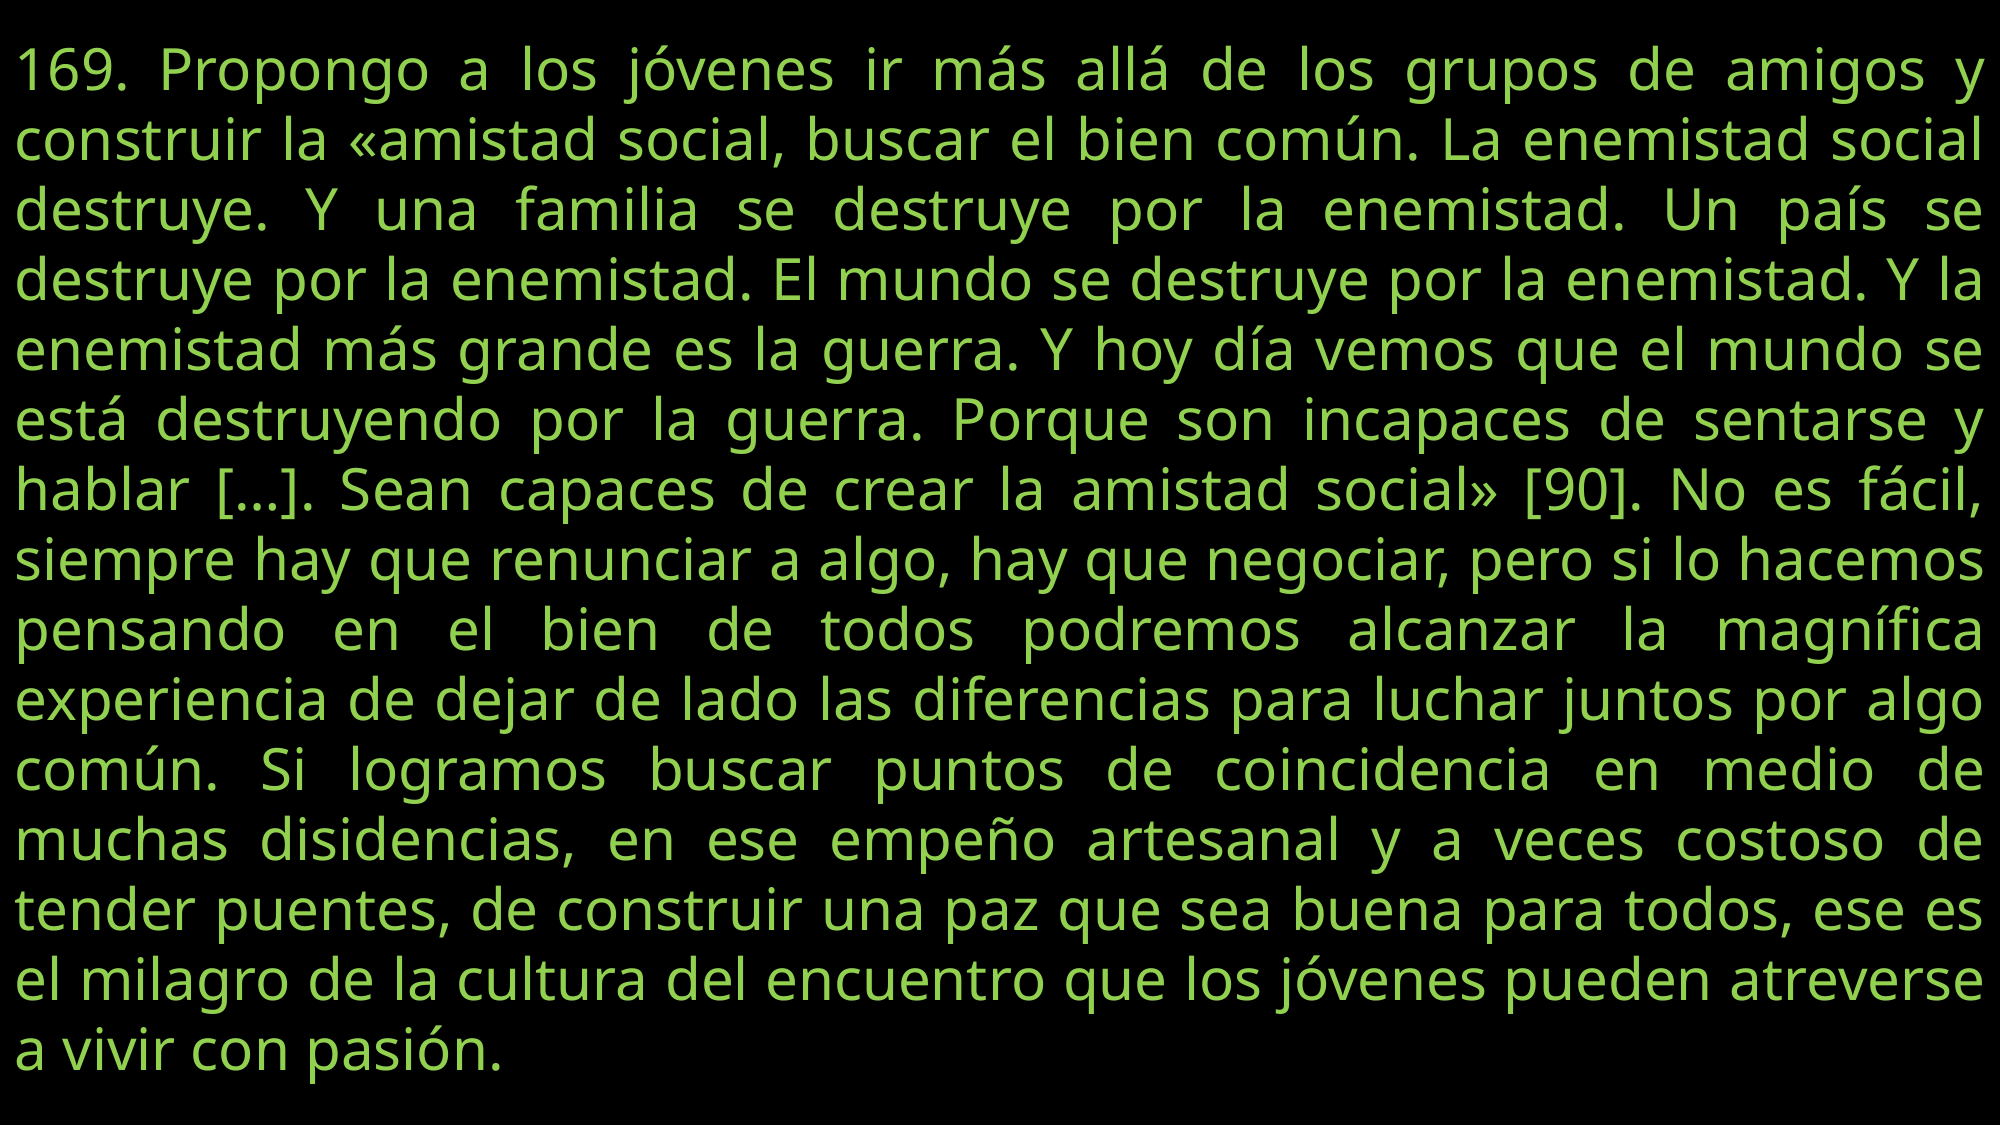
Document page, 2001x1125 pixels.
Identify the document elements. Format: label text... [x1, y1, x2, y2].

text_box 169. Propongo a los jóvenes ir más allá de los grupos de amigos y construir la «amistad social, buscar el bien común. La enemistad social destruye. Y una familia se destruye por la enemistad. Un país se destruye por la enemistad. El mundo se destruye por la enemistad. Y la enemistad más grande es la guerra. Y hoy día vemos que el mundo se está destruyendo por la guerra. Porque son incapaces de sentarse y hablar […]. Sean capaces de crear la amistad social» [90]. No es fácil, siempre hay que renunciar a algo, hay que negociar, pero si lo hacemos pensando en el bien de todos podremos alcanzar la magnífica experiencia de dejar de lado las diferencias para luchar juntos por algo común. Si logramos buscar puntos de coincidencia en medio de muchas disidencias, en ese empeño artesanal y a veces costoso de tender puentes, de construir una paz que sea buena para todos, ese es el milagro de la cultura del encuentro que los jóvenes pueden atreverse a vivir con pasión. [0, 24, 2000, 1090]
